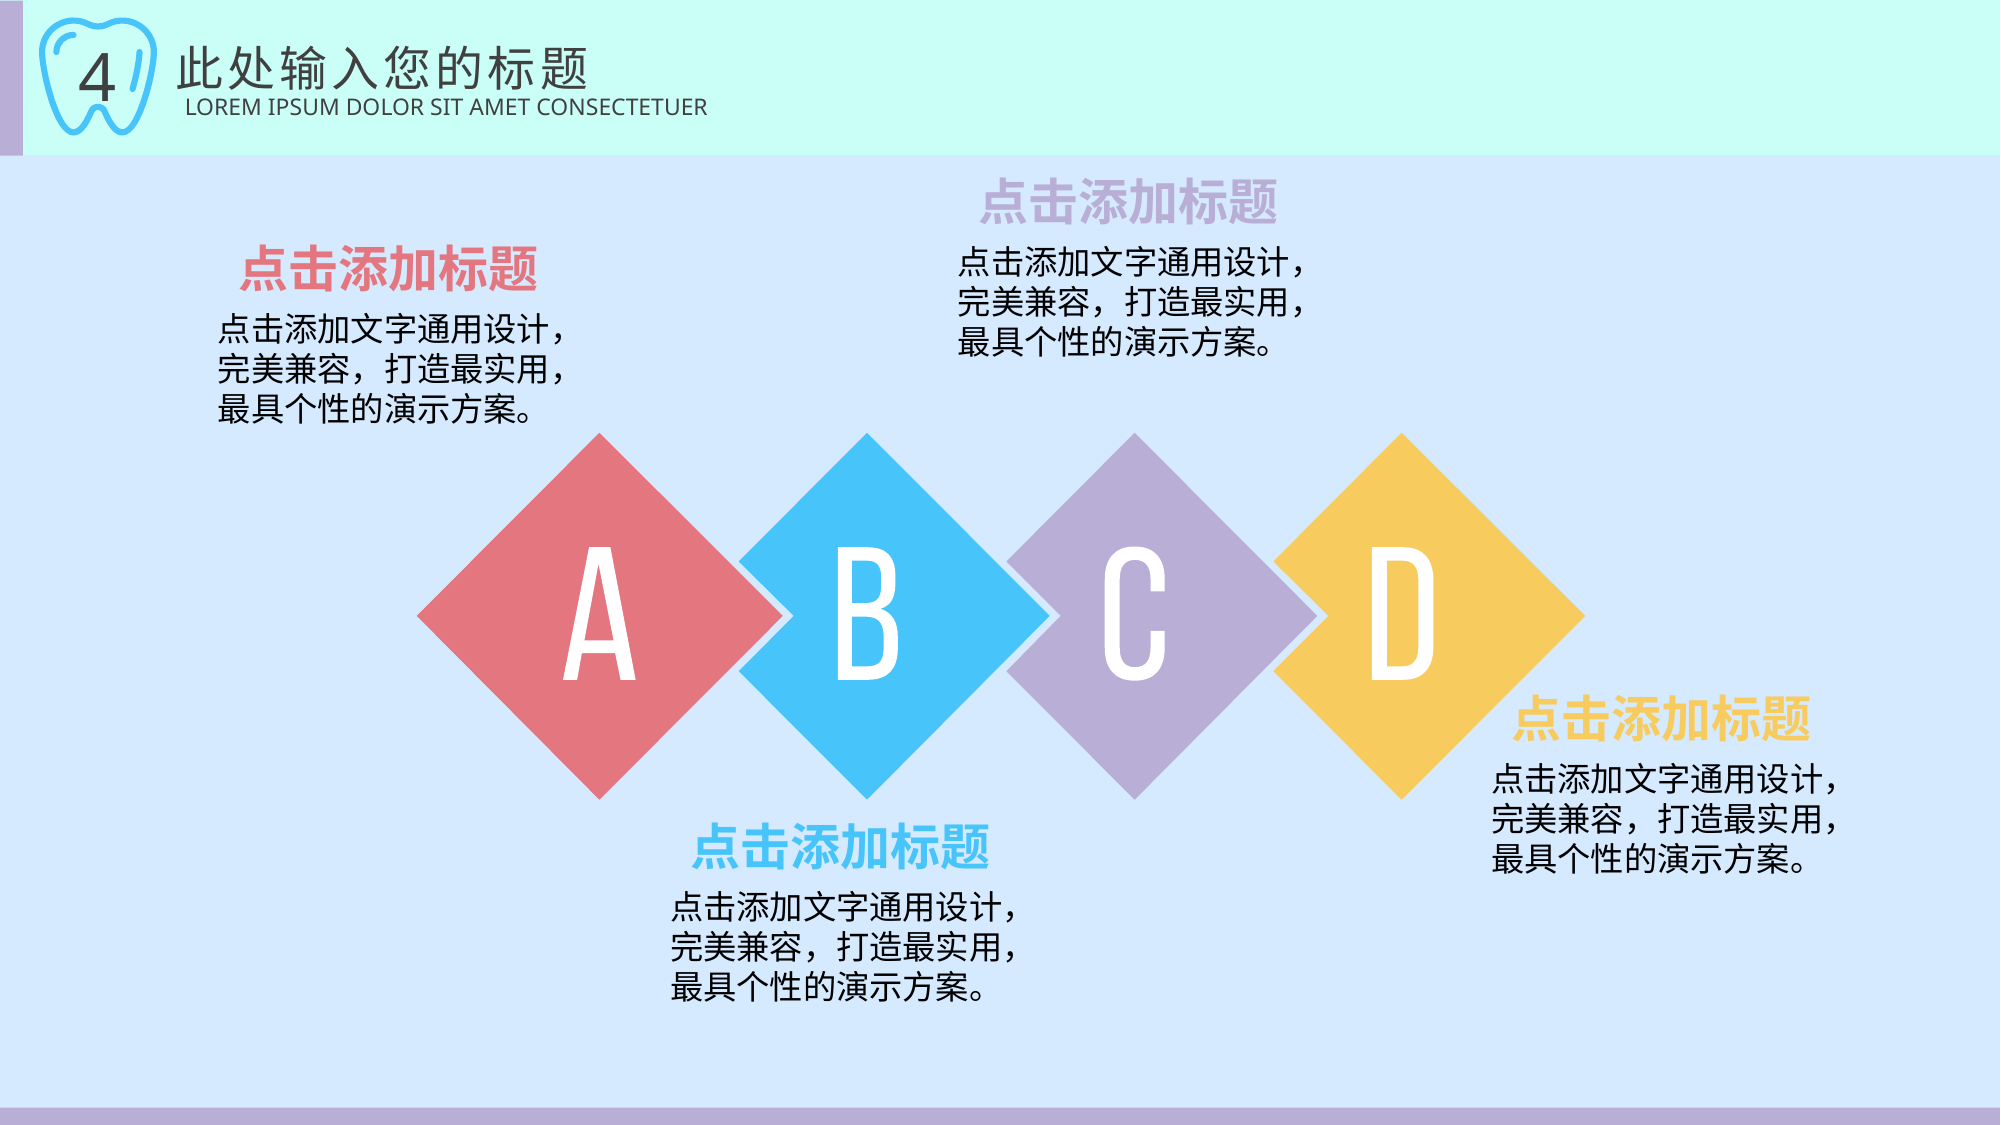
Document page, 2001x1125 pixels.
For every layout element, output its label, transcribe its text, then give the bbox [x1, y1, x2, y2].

text_box 点击添加文字通用设计，完美兼容，打造最实用，最具个性的演示方案。 [203, 300, 596, 435]
text_box [24, 0, 2000, 156]
text_box [1371, 547, 1434, 680]
text_box [738, 432, 1050, 800]
text_box 点击添加标题 [675, 807, 1006, 883]
text_box [0, 1106, 2000, 1125]
text_box [563, 547, 636, 680]
text_box 点击添加文字通用设计，完美兼容，打造最实用，最具个性的演示方案。 [1476, 750, 1870, 885]
text_box 此处输入您的标题 [156, 22, 607, 106]
text_box [0, 0, 24, 157]
text_box [416, 432, 783, 800]
text_box [1006, 432, 1318, 800]
text_box 4 [50, 27, 146, 123]
text_box 点击添加标题 [963, 163, 1294, 239]
text_box 点击添加文字通用设计，完美兼容，打造最实用，最具个性的演示方案。 [655, 878, 1049, 1014]
text_box 点击添加标题 [1496, 679, 1827, 755]
text_box 点击添加文字通用设计，完美兼容，打造最实用，最具个性的演示方案。 [943, 234, 1336, 369]
text_box [38, 17, 157, 136]
text_box 点击添加标题 [223, 229, 554, 305]
text_box [1104, 546, 1165, 681]
text_box [837, 547, 898, 680]
text_box LOREM IPSUM DOLOR SIT AMET CONSECTETUER [170, 85, 750, 128]
text_box [1273, 432, 1586, 800]
